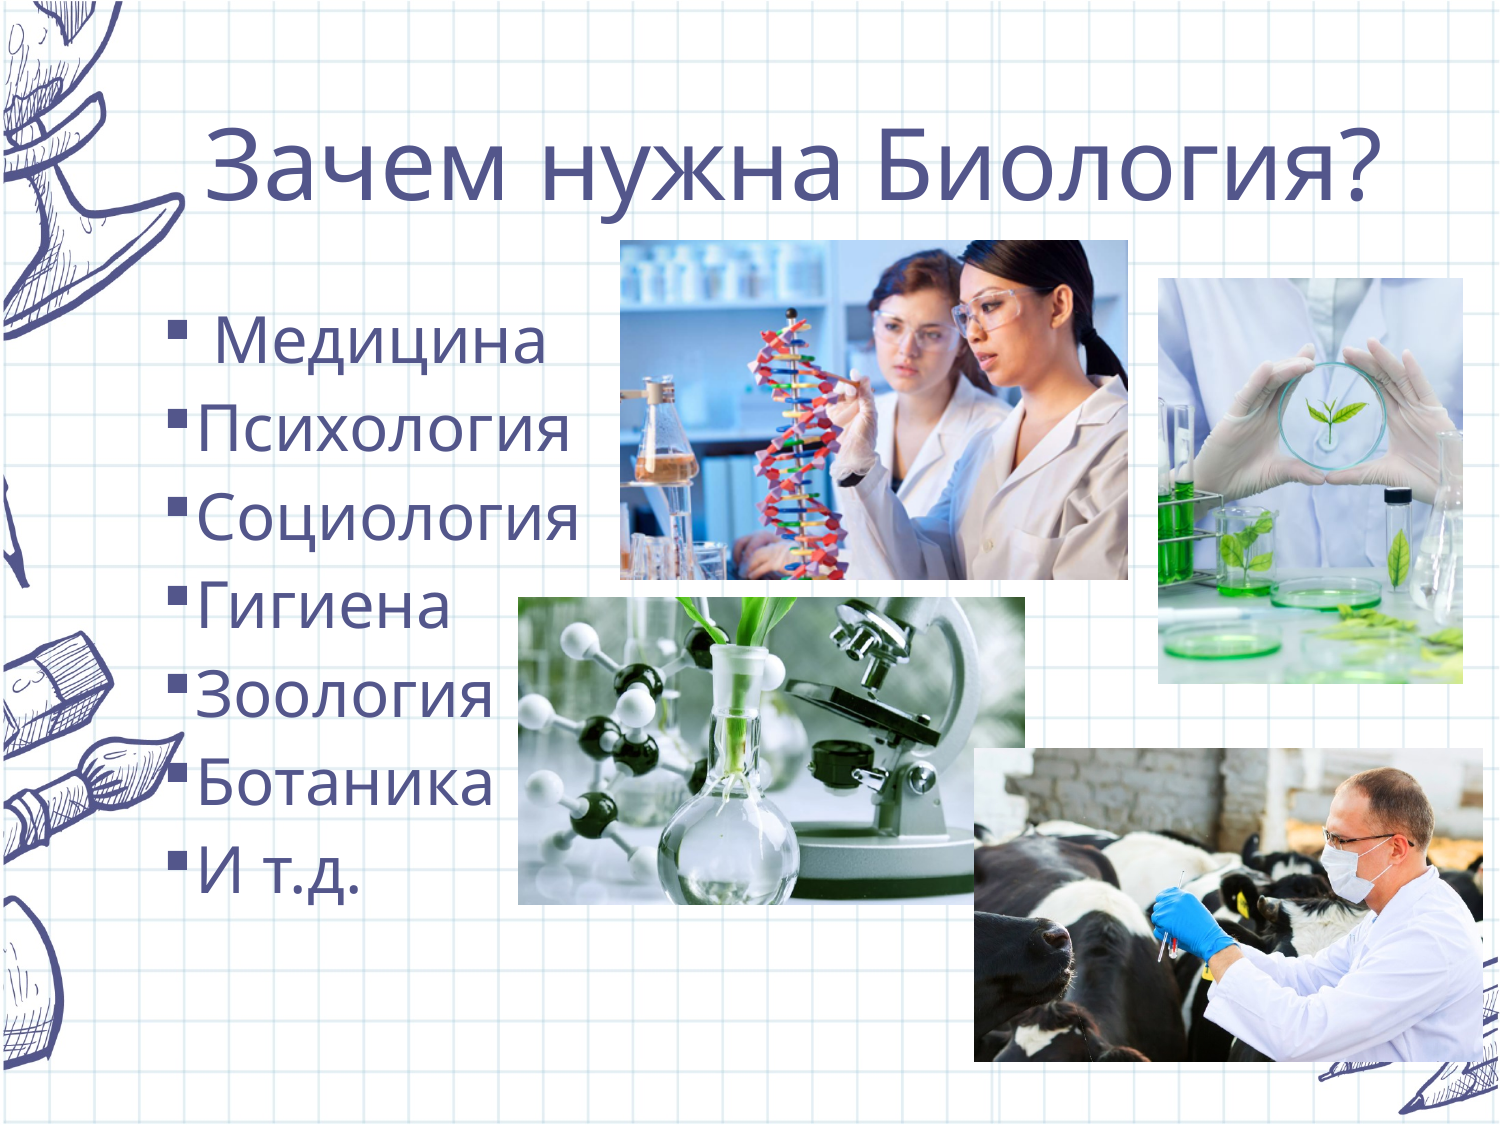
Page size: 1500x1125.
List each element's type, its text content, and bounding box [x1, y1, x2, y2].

title Зачем нужна Биология? [147, 59, 1442, 278]
picture [0, 0, 1500, 1125]
list Медицина Психология Социология Гигиена Зоология Ботаника И т.д. [147, 299, 609, 1014]
